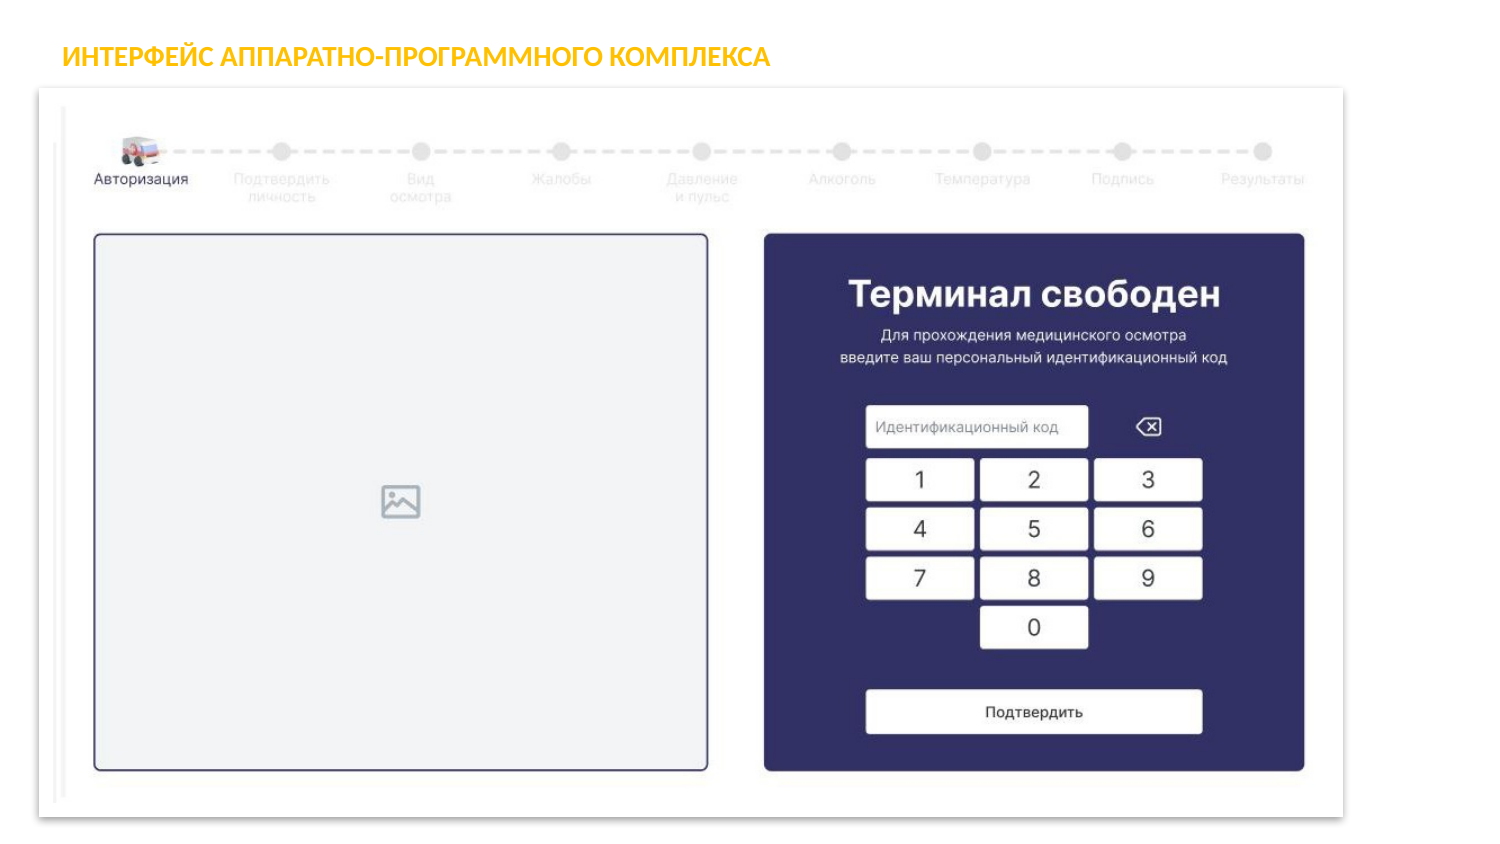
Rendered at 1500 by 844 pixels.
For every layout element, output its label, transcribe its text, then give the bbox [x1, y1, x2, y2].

picture [52, 102, 1329, 804]
text_box Интерфейс аппаратно-программного комплекса [47, 0, 1500, 137]
